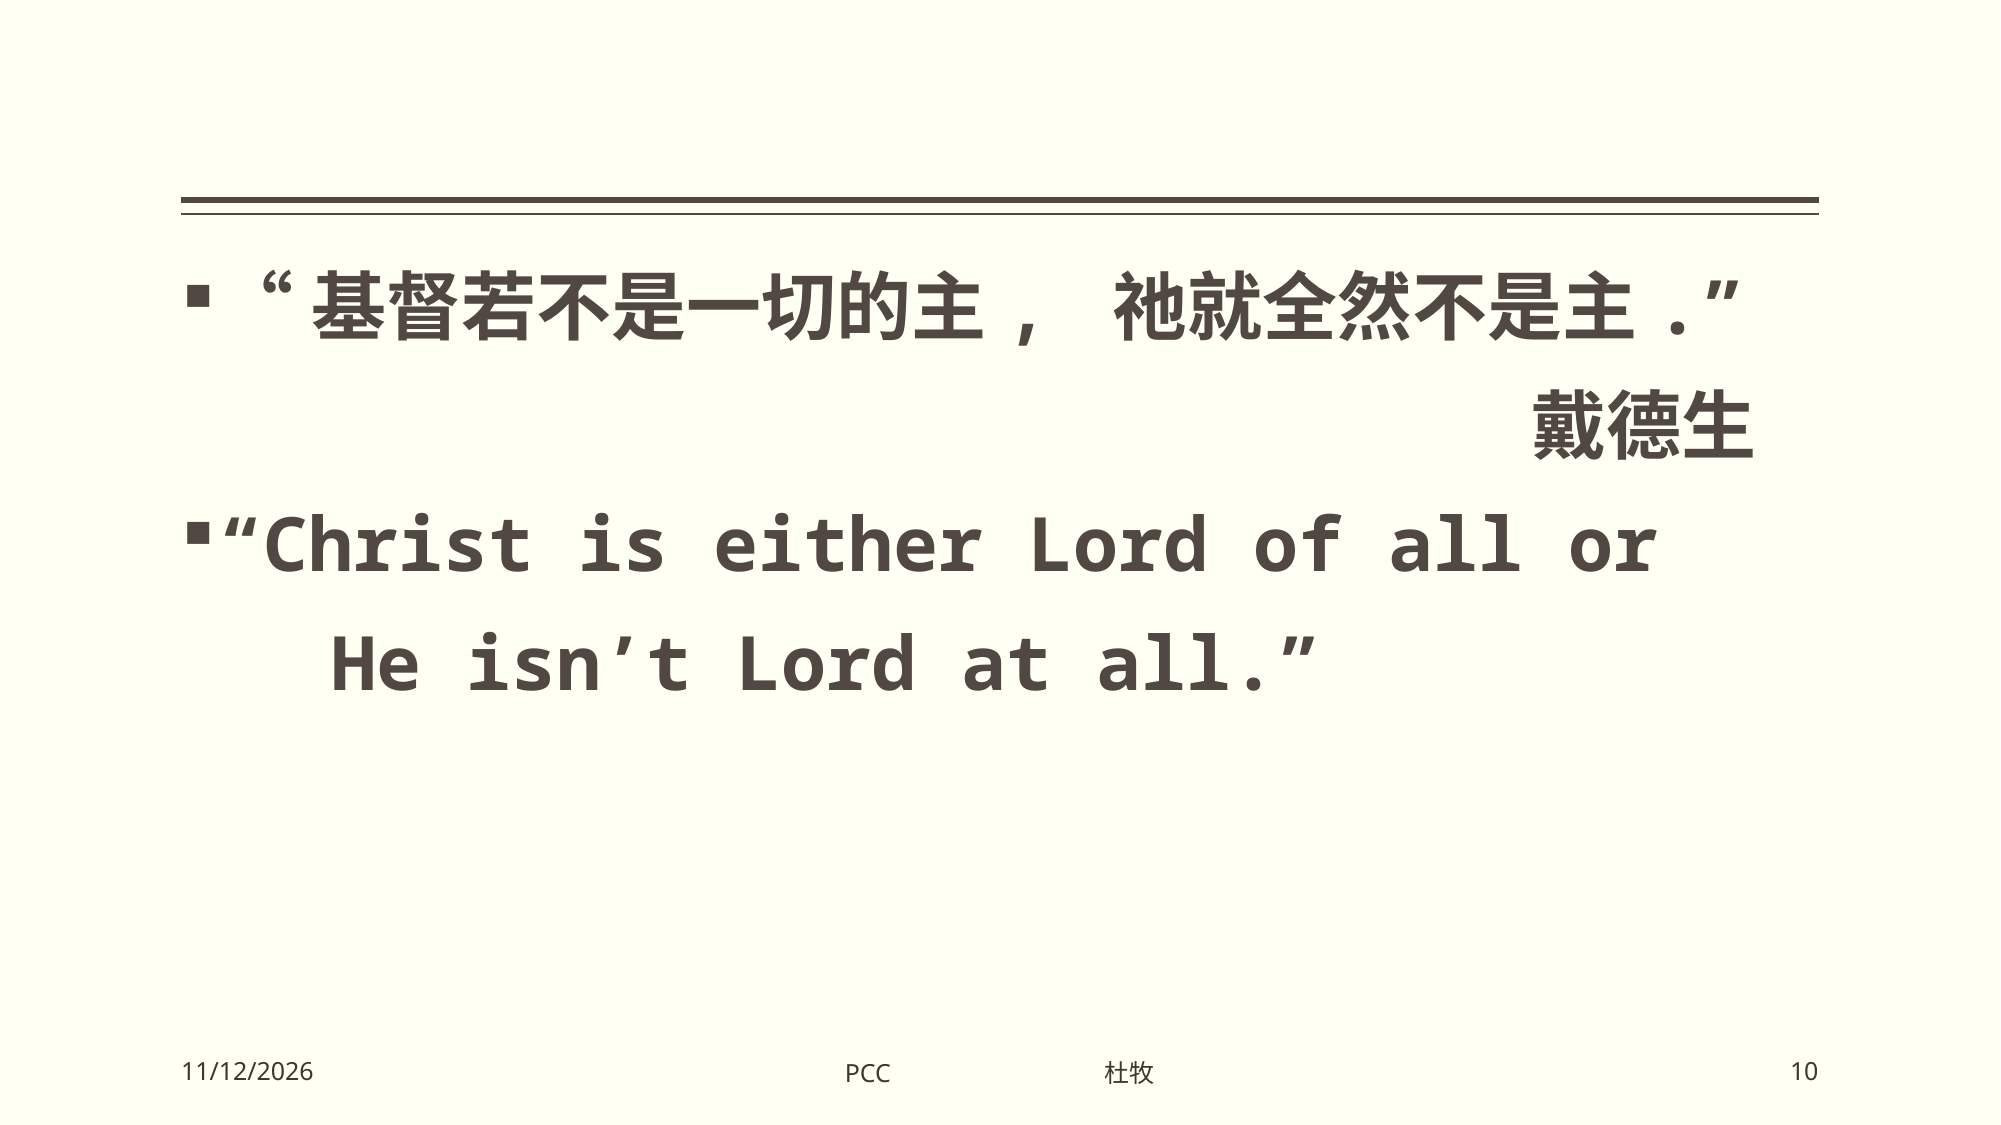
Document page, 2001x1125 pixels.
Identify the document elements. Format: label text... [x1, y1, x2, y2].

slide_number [181, 1042, 481, 1103]
footer PCC 杜牧 [481, 1042, 1518, 1103]
list “基督若不是一切的主, 祂就全然不是主.” 戴德生 “Christ is either Lord of all or He isn’t Lord at all.” [181, 262, 1862, 1013]
slide_number 10 [1518, 1042, 1819, 1103]
